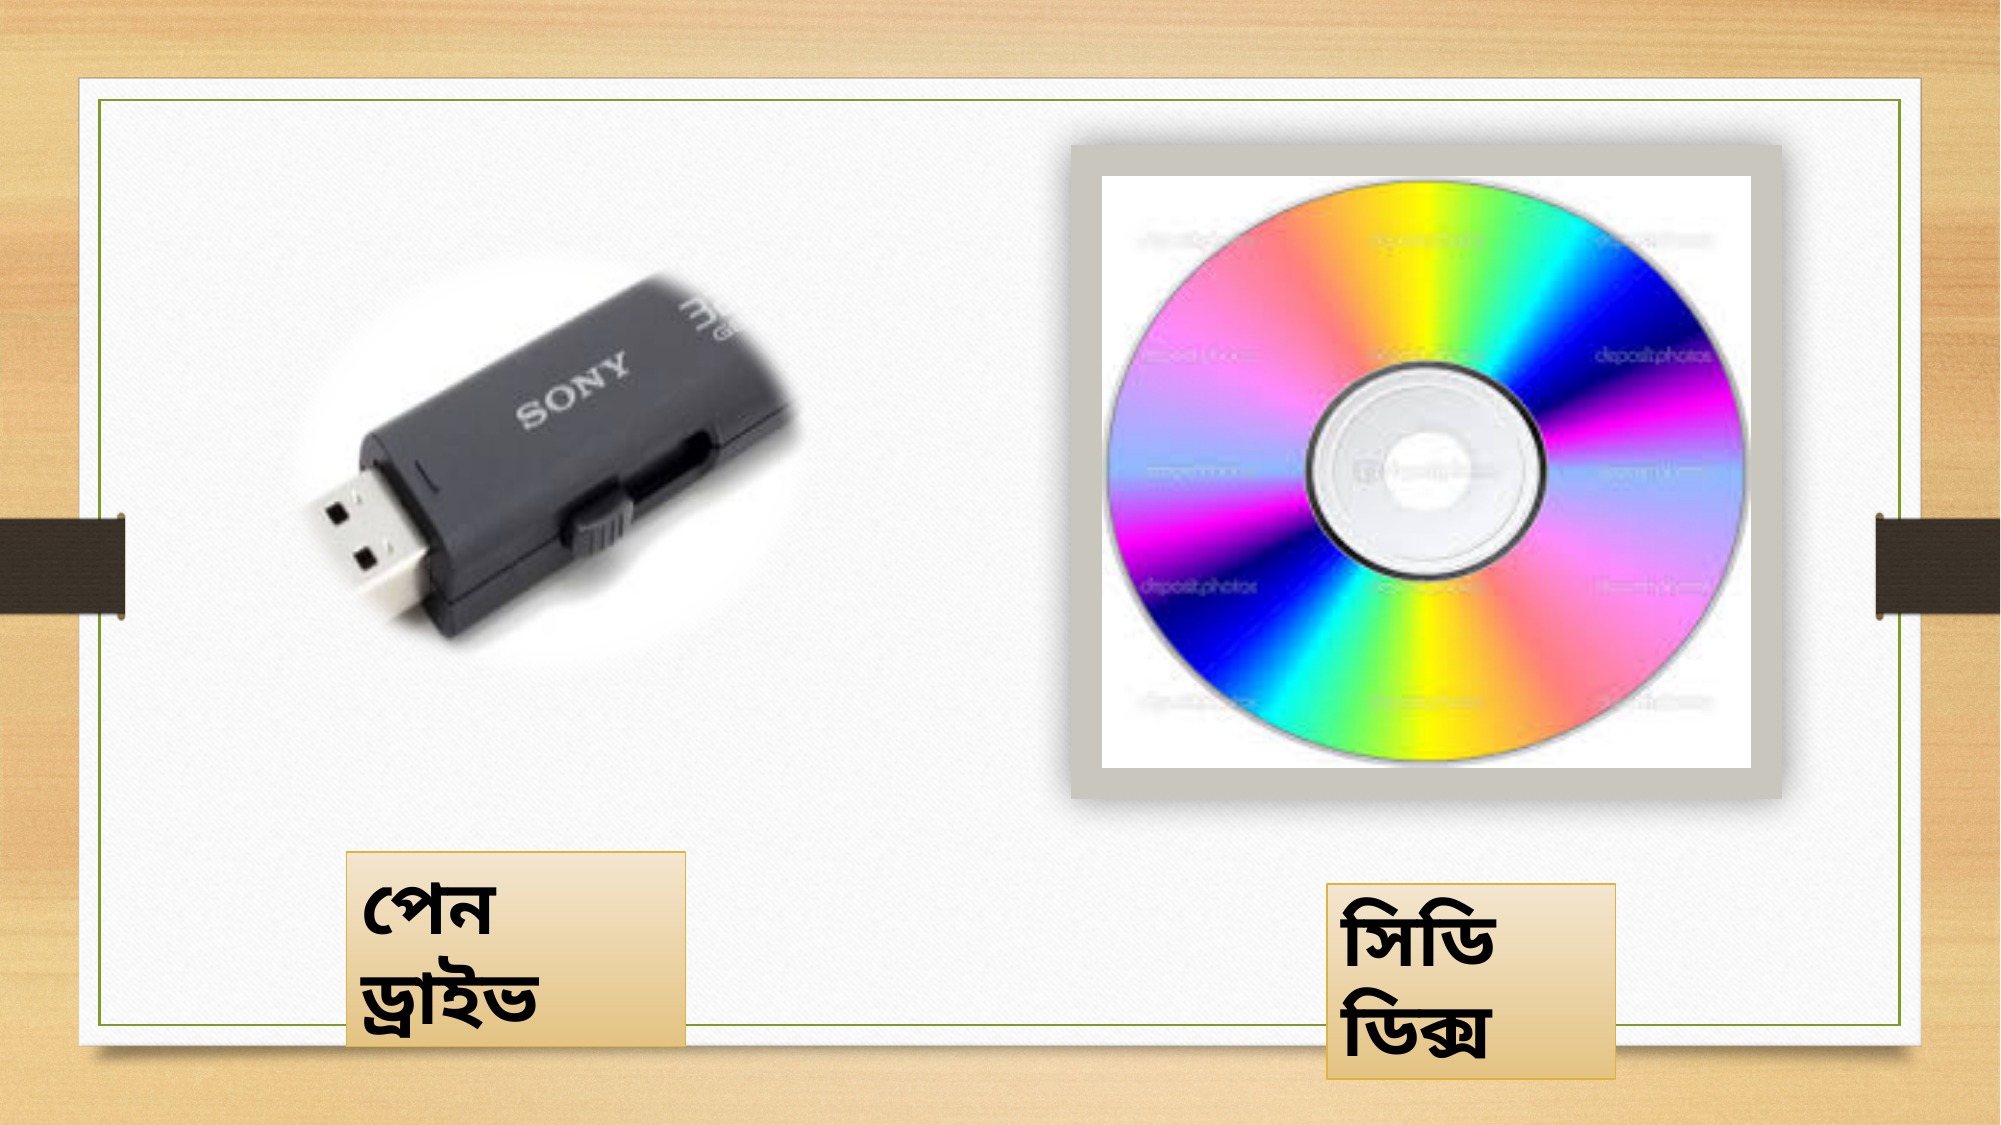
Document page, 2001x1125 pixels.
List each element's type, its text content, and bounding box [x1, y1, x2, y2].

text_box সিডি ডিক্স [1326, 883, 1616, 1080]
picture [0, 0, 2001, 1125]
text_box পেন ড্রাইভ [346, 851, 686, 1047]
